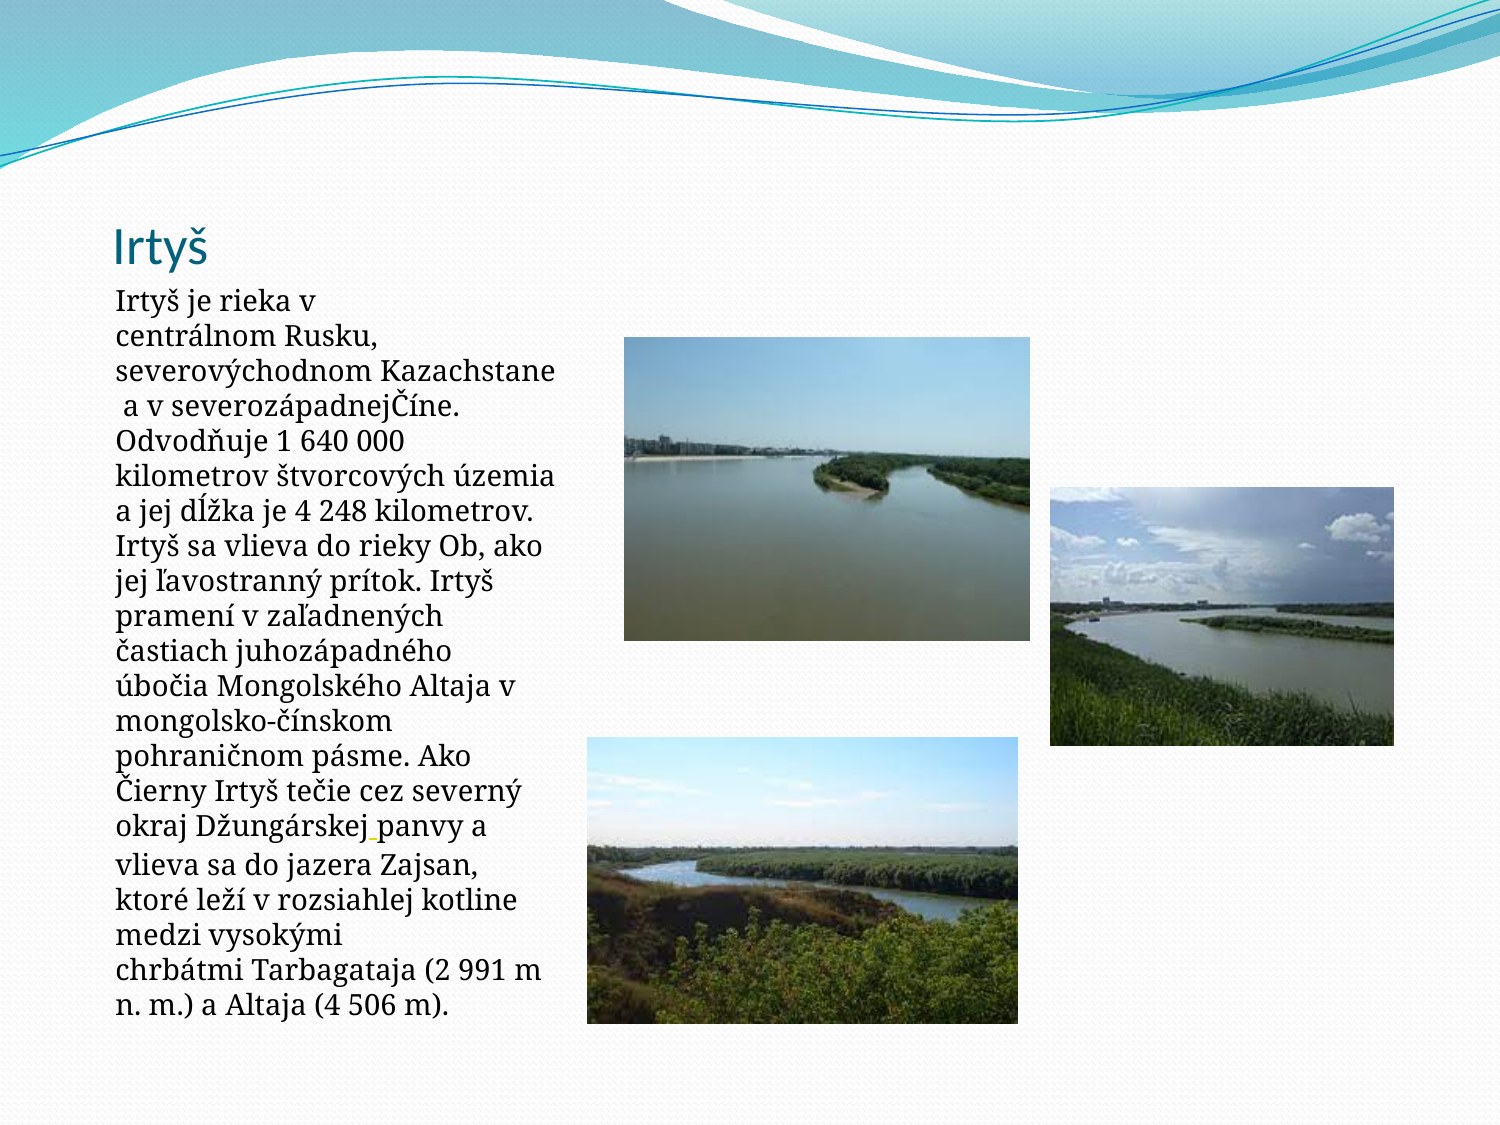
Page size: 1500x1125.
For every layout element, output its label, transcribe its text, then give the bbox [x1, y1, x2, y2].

title Irtyš [112, 84, 563, 275]
picture [587, 737, 1018, 1024]
picture [1049, 487, 1394, 746]
picture [624, 337, 1030, 641]
list Irtyš je rieka v centrálnom Rusku, severovýchodnom Kazachstane a v severozápadnejČíne. Odvodňuje 1 640 000 kilometrov štvorcových územia a jej dĺžka je 4 248 kilometrov. Irtyš sa vlieva do rieky Ob, ako jej ľavostranný prítok. Irtyš pramení v zaľadnených častiach juhozápadného úbočia Mongolského Altaja v mongolsko-čínskom pohraničnom pásme. Ako Čierny Irtyš tečie cez severný okraj Džungárskej panvy a vlieva sa do jazera Zajsan, ktoré leží v rozsiahlej kotline medzi vysokými chrbátmi Tarbagataja (2 991 m n. m.) a Altaja (4 506 m). [112, 275, 563, 1025]
